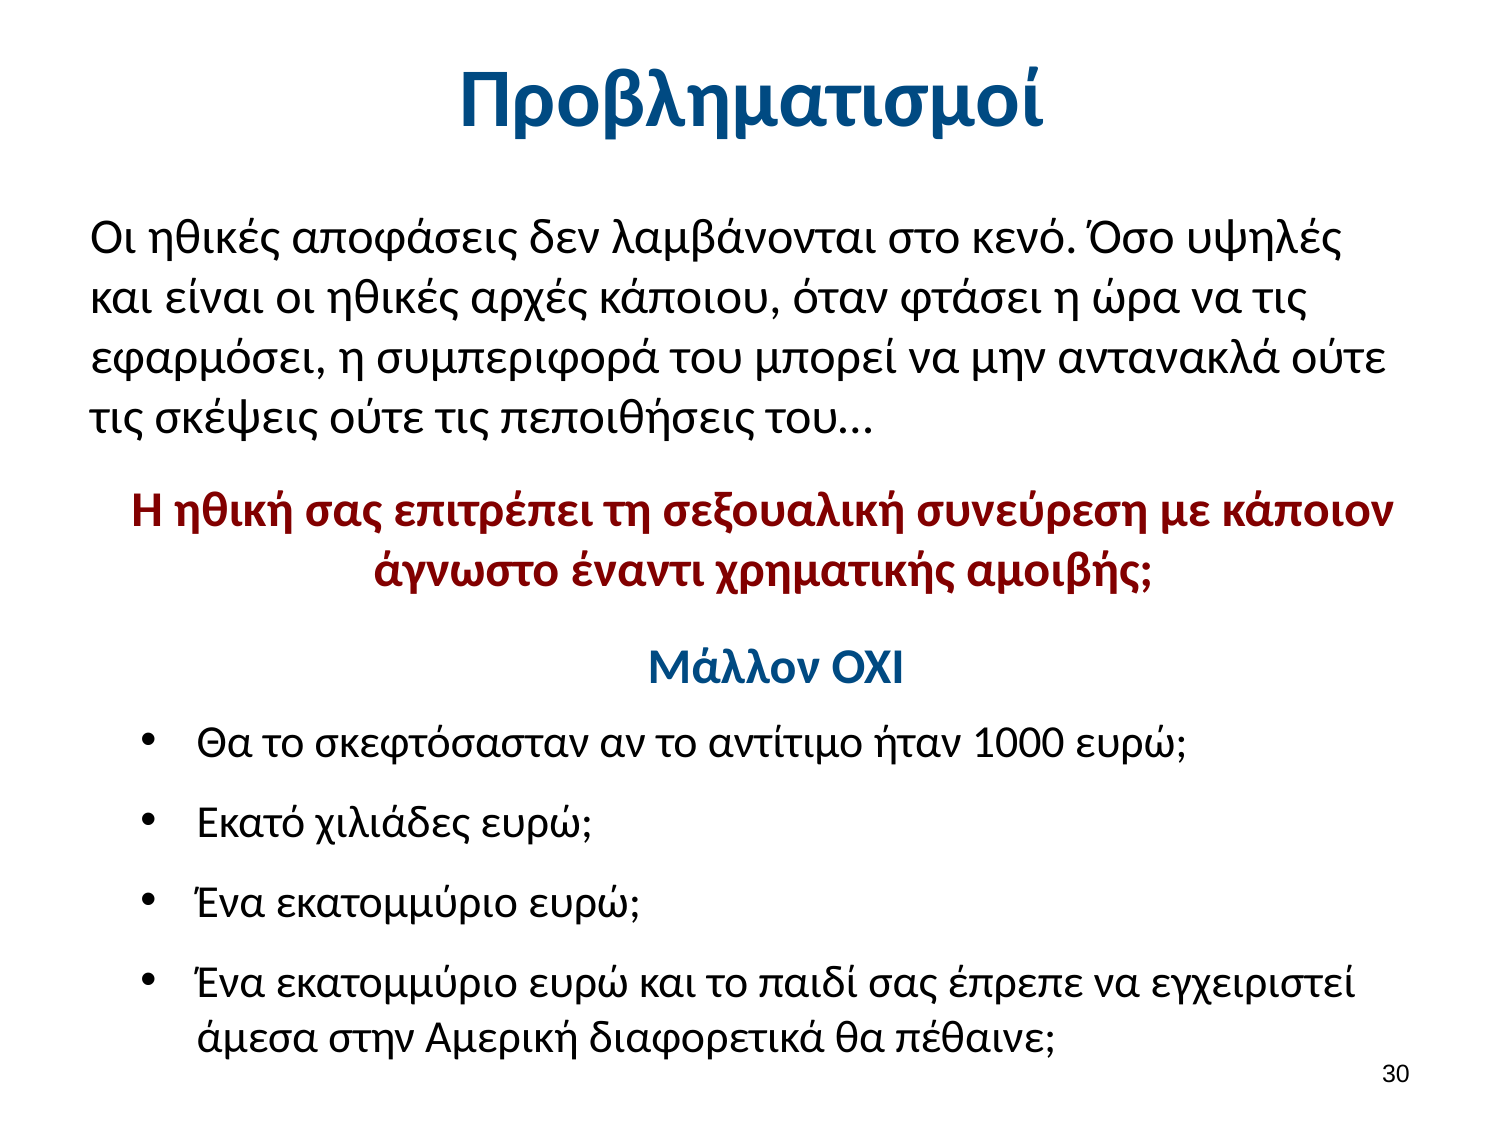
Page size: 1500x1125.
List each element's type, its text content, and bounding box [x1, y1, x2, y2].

text_box Μάλλον ΟΧΙ [632, 625, 920, 701]
list Οι ηθικές αποφάσεις δεν λαμβάνονται στο κενό. Όσο υψηλές και είναι οι ηθικές αρχές κάποιου, όταν φτάσει η ώρα να τις εφαρμόσει, η συμπεριφορά του μπορεί να μην αντανακλά ούτε τις σκέψεις ούτε τις πεποιθήσεις του… [75, 196, 1425, 468]
title Προβληματισμοί [76, 19, 1427, 169]
text_box Θα το σκεφτόσασταν αν το αντίτιμο ήταν 1000 ευρώ; Εκατό χιλιάδες ευρώ; Ένα εκατομμύριο ευρώ; Ένα εκατομμύριο ευρώ και το παιδί σας έπρεπε να εγχειριστεί άμεσα στην Αμερική διαφορετικά θα πέθαινε; [125, 704, 1378, 1069]
text_box Η ηθική σας επιτρέπει τη σεξουαλική συνεύρεση με κάποιον άγνωστο έναντι χρηματικής αμοιβής; [101, 469, 1425, 604]
slide_number 29 [1074, 1042, 1425, 1103]
